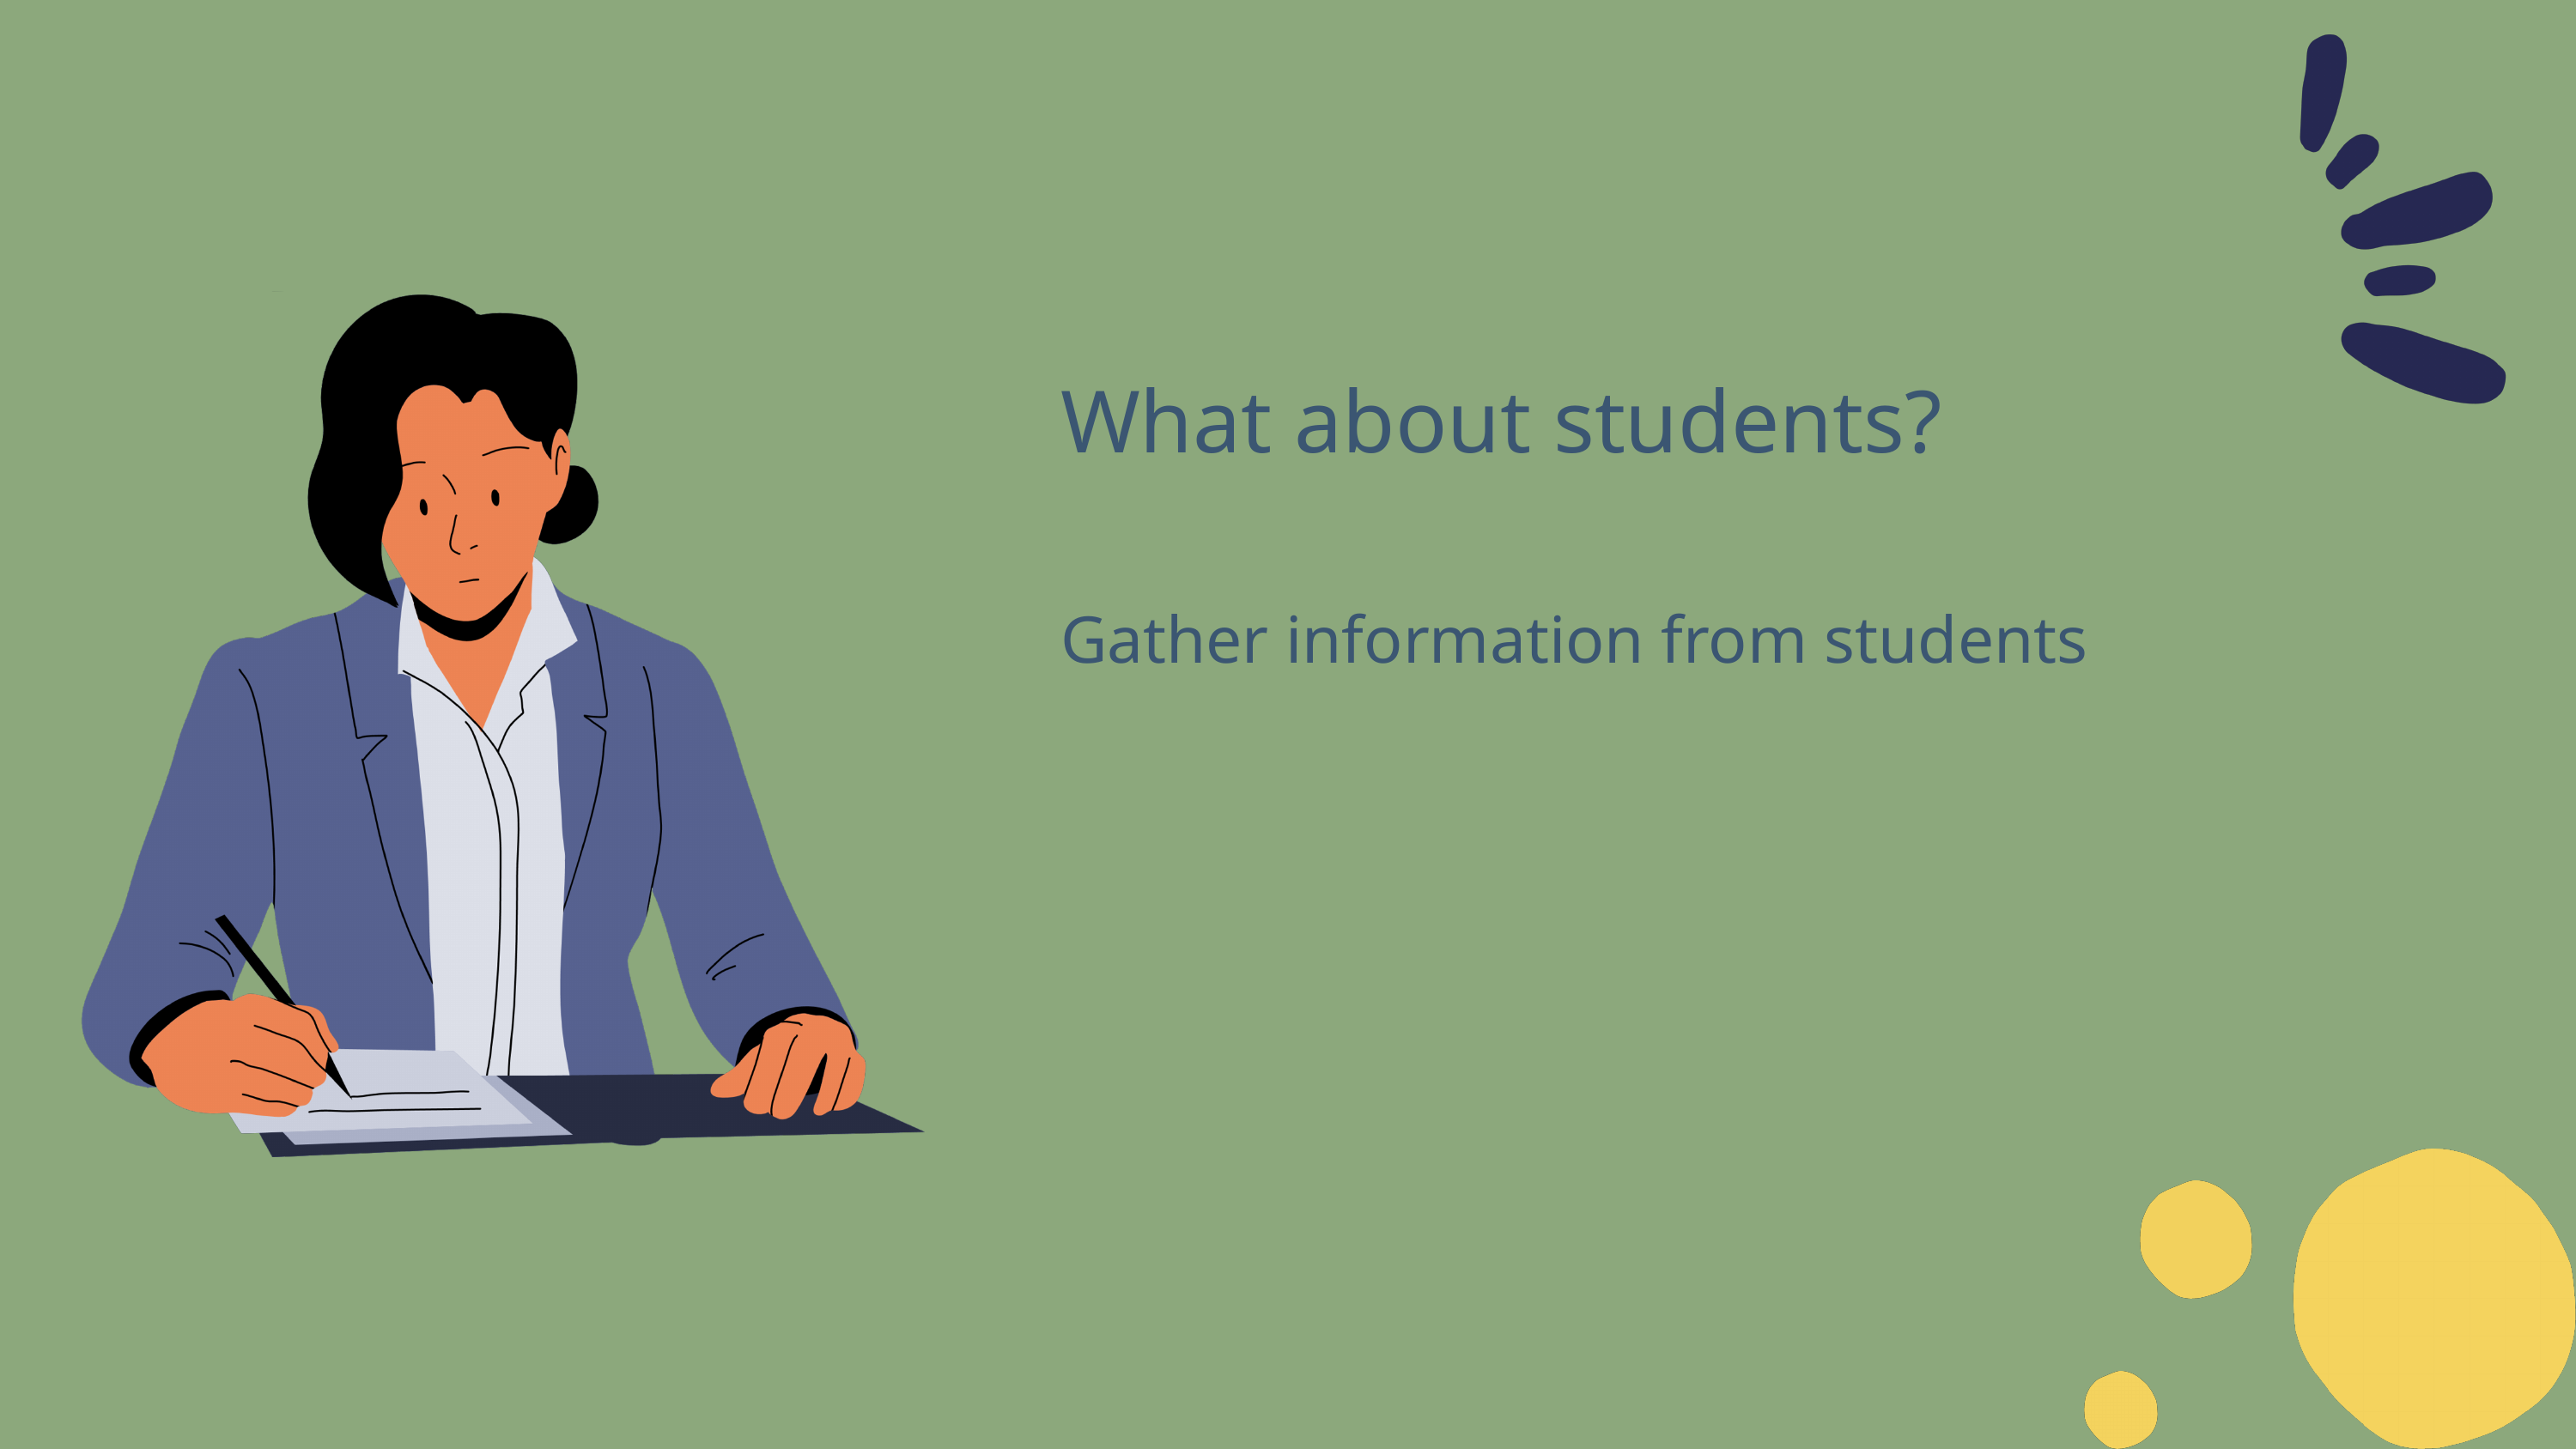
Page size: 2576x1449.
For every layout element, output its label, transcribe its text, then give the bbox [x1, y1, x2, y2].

picture [2196, 1, 2576, 452]
picture [79, 291, 925, 1157]
text_box What about students? Gather information from students [1060, 367, 2277, 779]
picture [2084, 1371, 2159, 1449]
picture [2140, 1180, 2252, 1300]
picture [2293, 1149, 2576, 1449]
